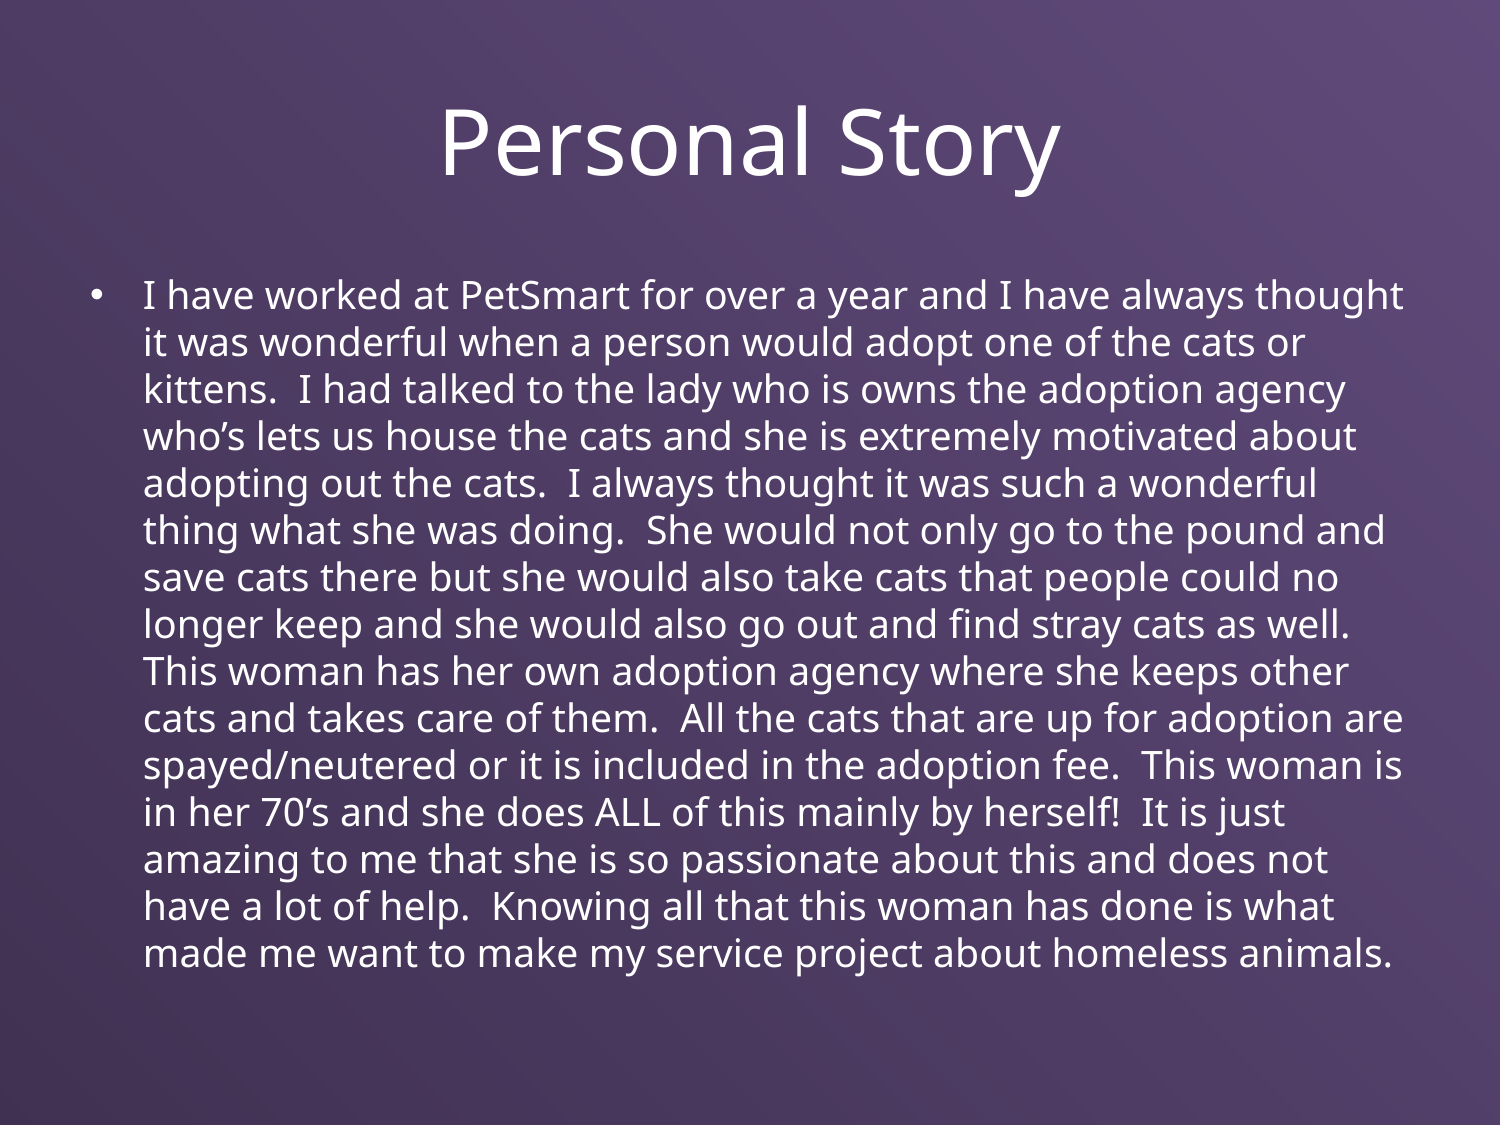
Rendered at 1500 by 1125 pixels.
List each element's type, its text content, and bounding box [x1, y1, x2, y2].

title Personal Story [75, 45, 1425, 233]
list I have worked at PetSmart for over a year and I have always thought it was wonderful when a person would adopt one of the cats or kittens. I had talked to the lady who is owns the adoption agency who’s lets us house the cats and she is extremely motivated about adopting out the cats. I always thought it was such a wonderful thing what she was doing. She would not only go to the pound and save cats there but she would also take cats that people could no longer keep and she would also go out and find stray cats as well. This woman has her own adoption agency where she keeps other cats and takes care of them. All the cats that are up for adoption are spayed/neutered or it is included in the adoption fee. This woman is in her 70’s and she does ALL of this mainly by herself! It is just amazing to me that she is so passionate about this and does not have a lot of help. Knowing all that this woman has done is what made me want to make my service project about homeless animals. [75, 262, 1425, 1005]
